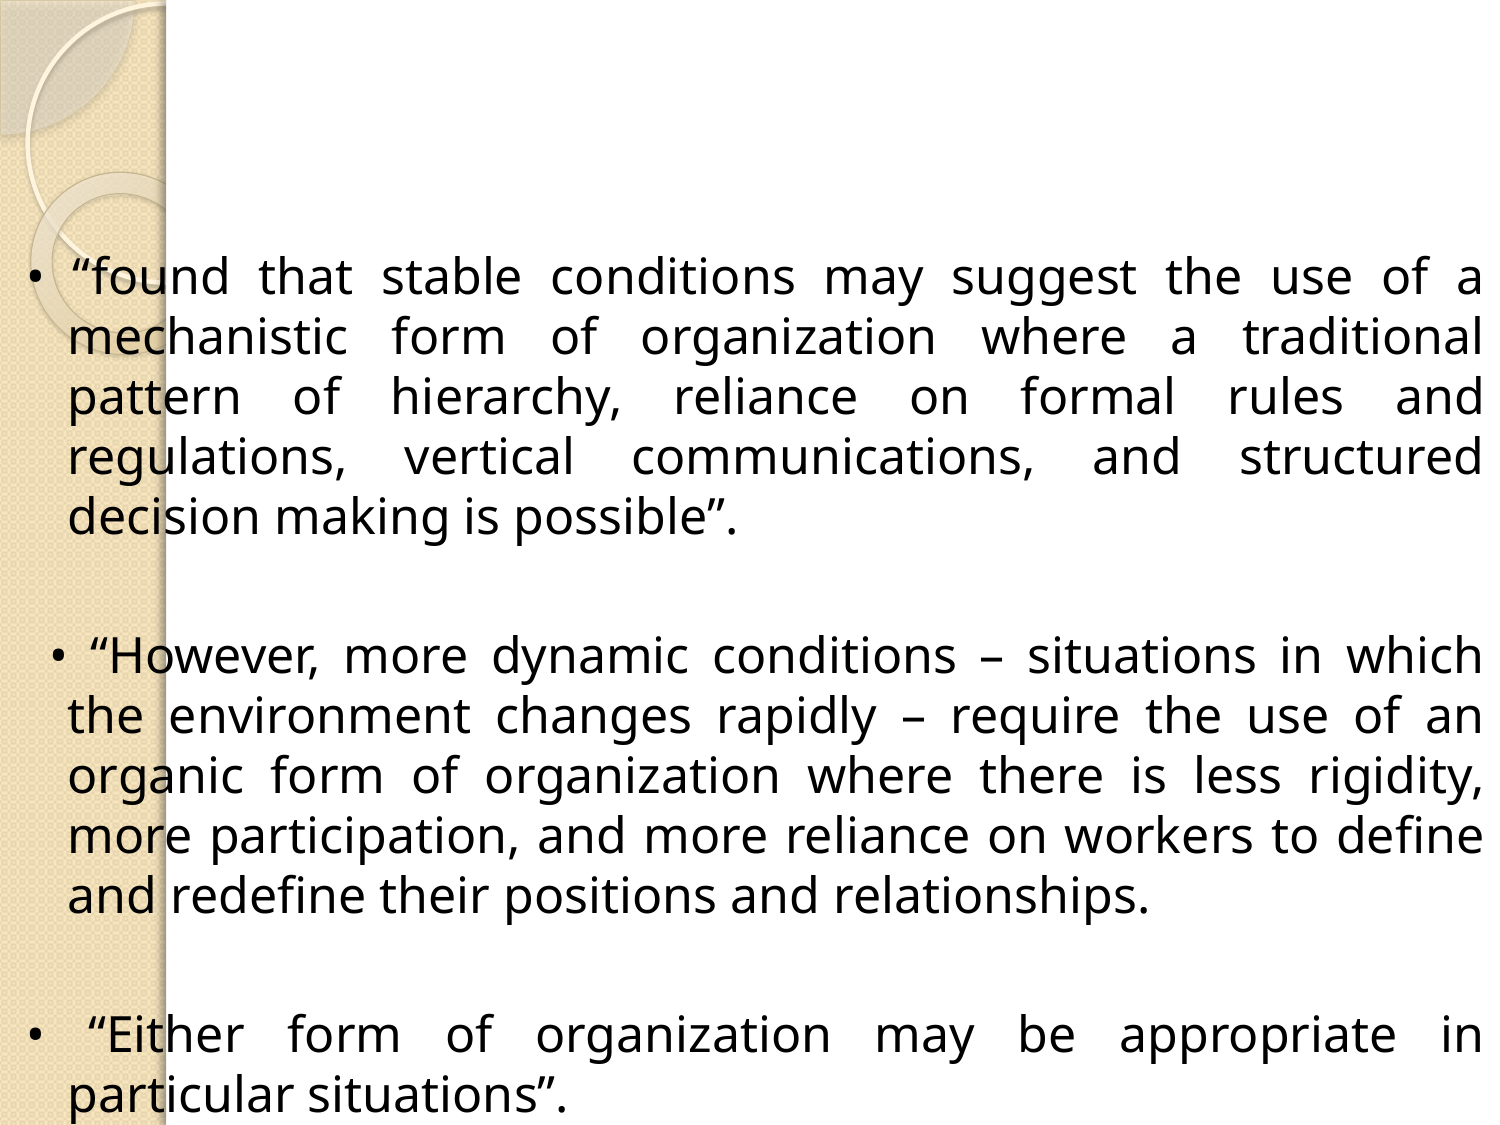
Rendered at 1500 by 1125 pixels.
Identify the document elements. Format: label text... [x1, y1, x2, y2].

list • “found that stable conditions may suggest the use of a mechanistic form of organization where a traditional pattern of hierarchy, reliance on formal rules and regulations, vertical communications, and structured decision making is possible”. • “However, more dynamic conditions – situations in which the environment changes rapidly – require the use of an organic form of organization where there is less rigidity, more participation, and more reliance on workers to define and redefine their positions and relationships. • “Either form of organization may be appropriate in particular situations”. [0, 237, 1500, 1125]
